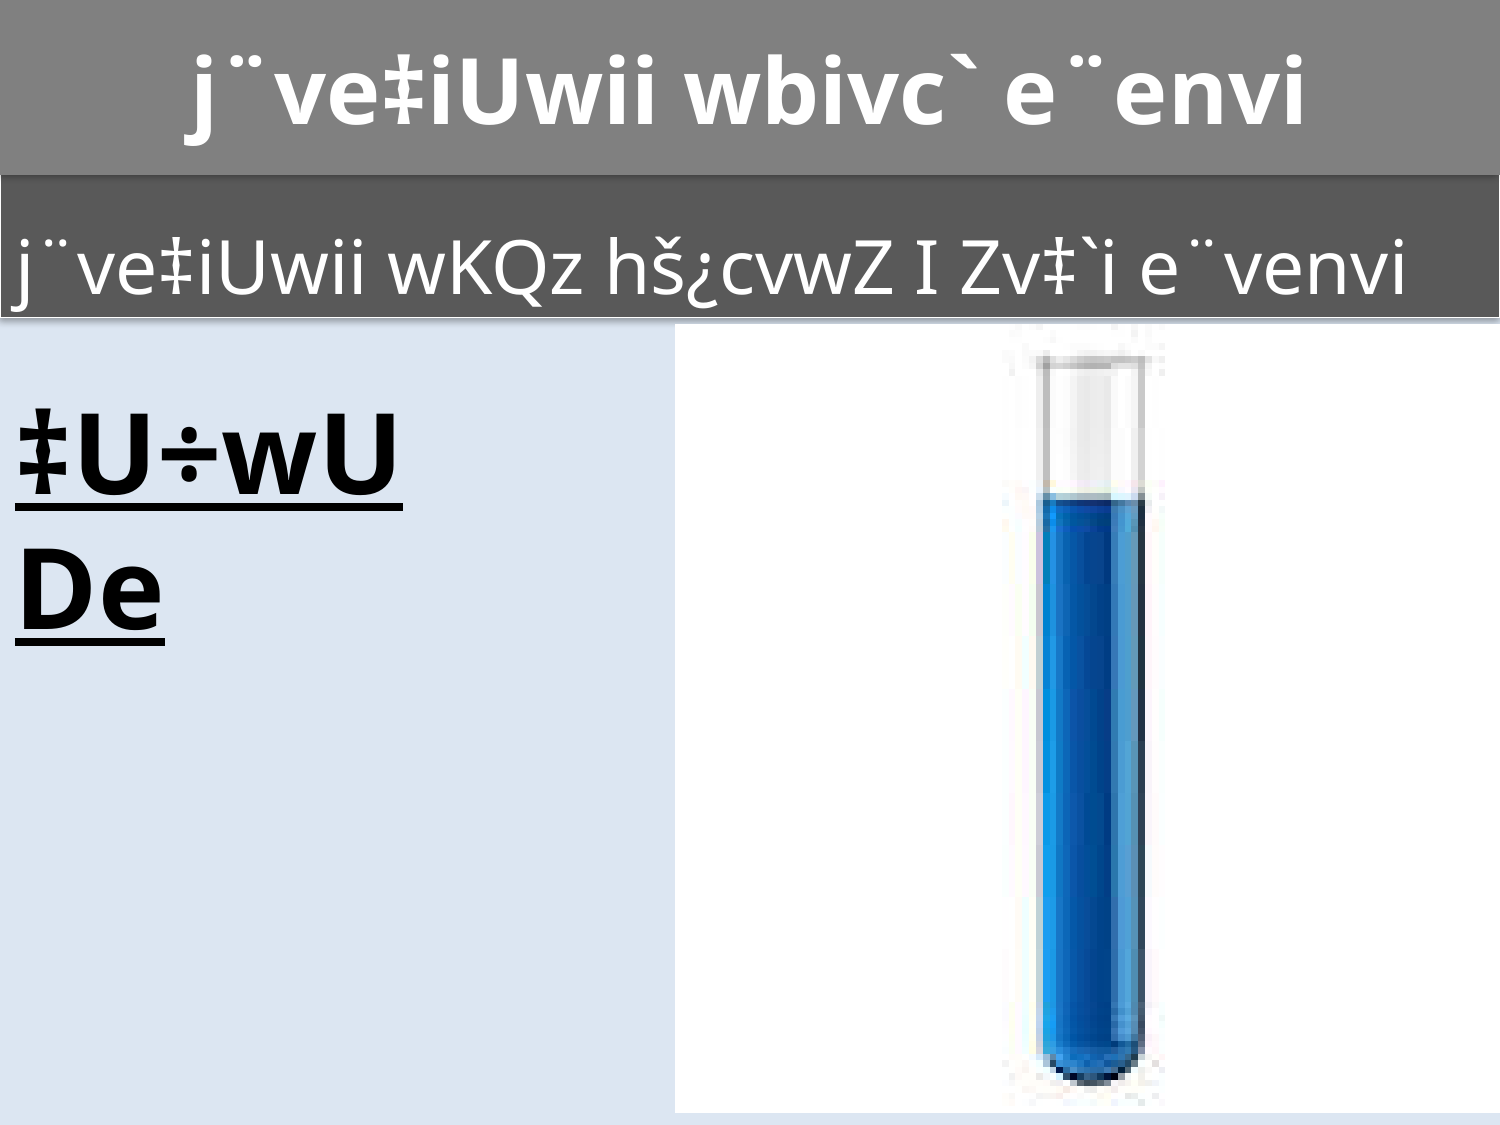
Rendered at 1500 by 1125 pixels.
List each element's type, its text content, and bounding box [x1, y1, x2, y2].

title j¨ve‡iUwii wbivc` e¨envi [0, 0, 1500, 175]
picture [674, 324, 1500, 1113]
text_box j¨ve‡iUwii wKQz hš¿cvwZ I Zv‡`i e¨venvi [0, 182, 1500, 318]
text_box ‡U÷wUDe [0, 374, 438, 660]
